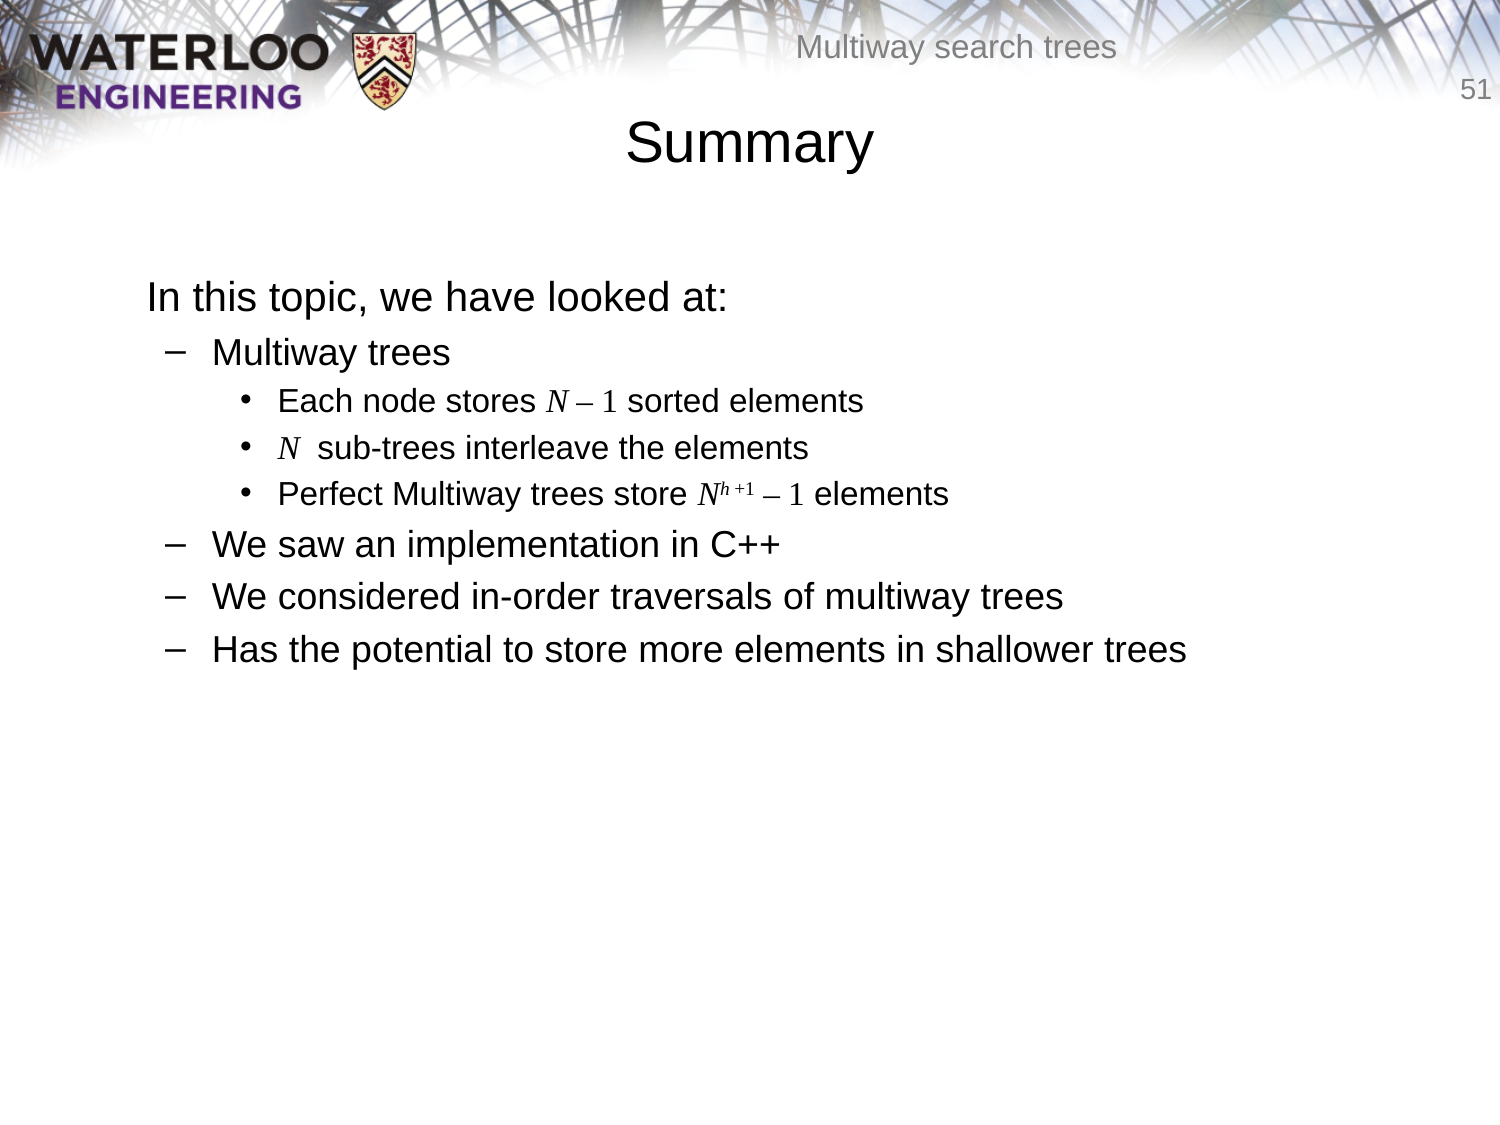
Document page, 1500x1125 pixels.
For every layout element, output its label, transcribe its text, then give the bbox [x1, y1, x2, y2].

picture [0, 0, 1500, 1125]
title Summary [74, 44, 1426, 233]
list In this topic, we have looked at: Multiway trees Each node stores N – 1 sorted elements N sub-trees interleave the elements Perfect Multiway trees store Nh +1 – 1 elements We saw an implementation in C++ We considered in-order traversals of multiway trees Has the potential to store more elements in shallower trees [74, 262, 1426, 1006]
